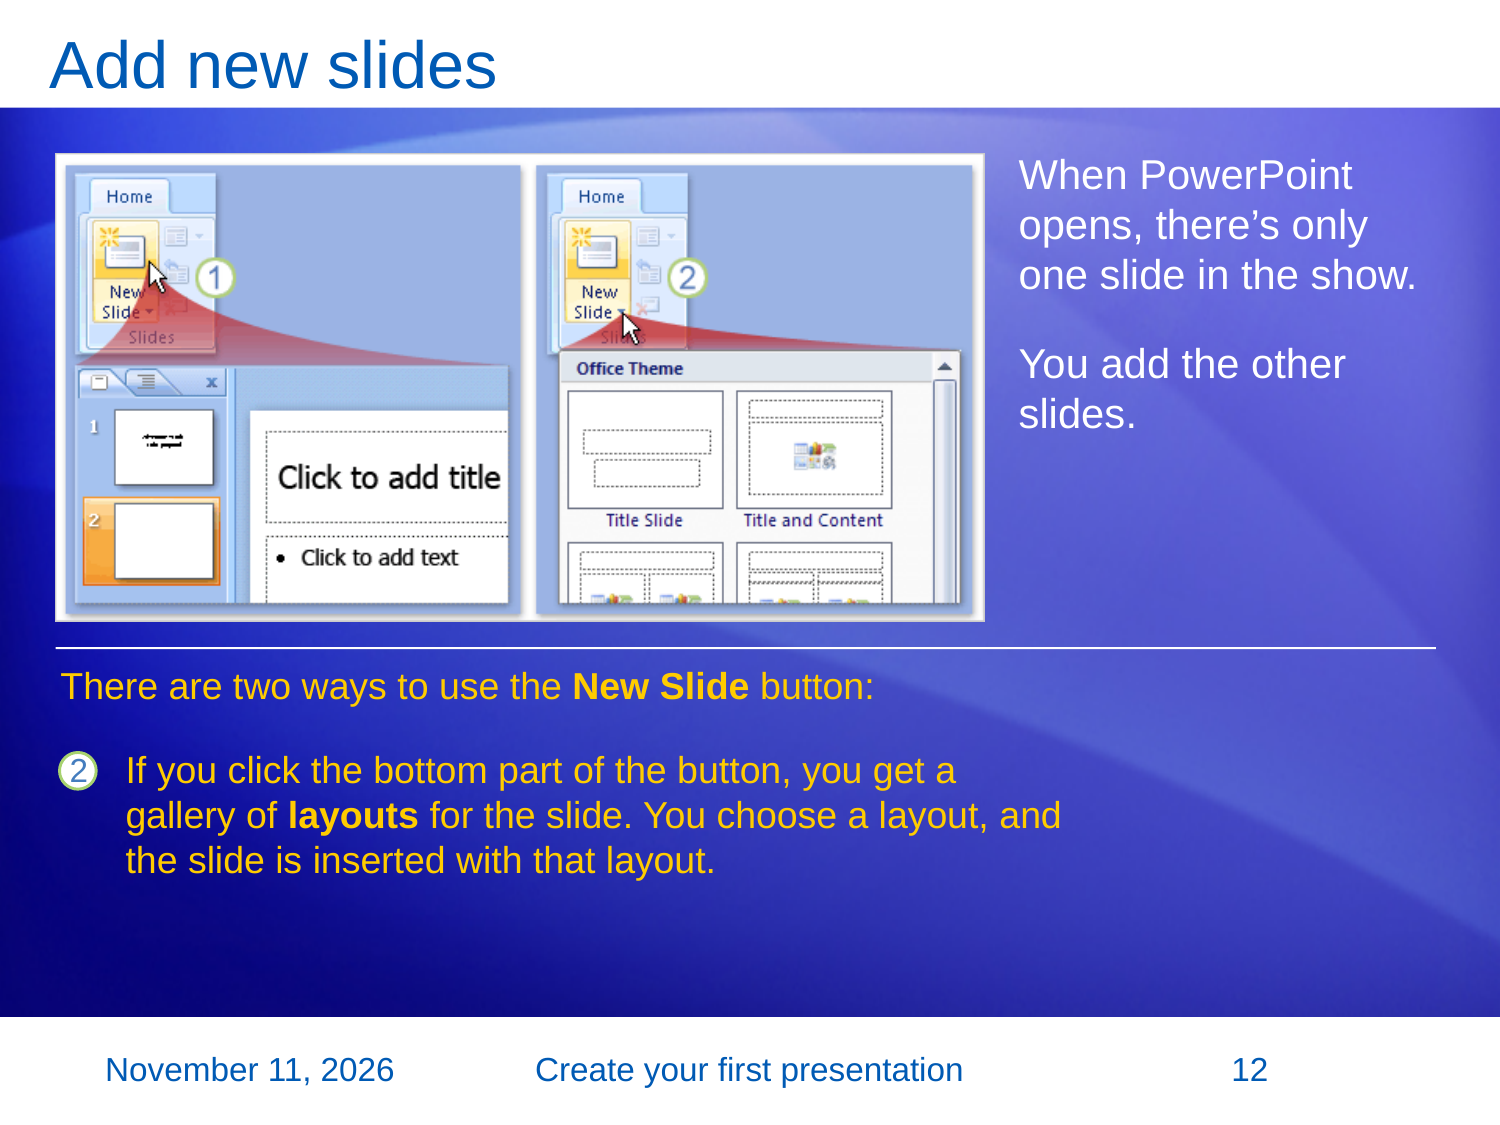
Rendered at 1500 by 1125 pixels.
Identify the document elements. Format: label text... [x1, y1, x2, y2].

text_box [55, 745, 101, 796]
picture [0, 108, 1500, 1017]
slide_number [74, 1016, 426, 1096]
text_box There are two ways to use the New Slide button: [45, 655, 1018, 717]
footer Create your first presentation [445, 1016, 1055, 1096]
slide_number 12 [1074, 1016, 1426, 1096]
text_box If you click the bottom part of the button, you get a gallery of layouts for the slide. You choose a layout, and the slide is inserted with that layout. [110, 738, 1086, 889]
title Add new slides [34, 11, 1352, 114]
text_box When PowerPoint opens, there’s only one slide in the show. You add the other slides. [1003, 140, 1454, 626]
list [55, 152, 985, 622]
